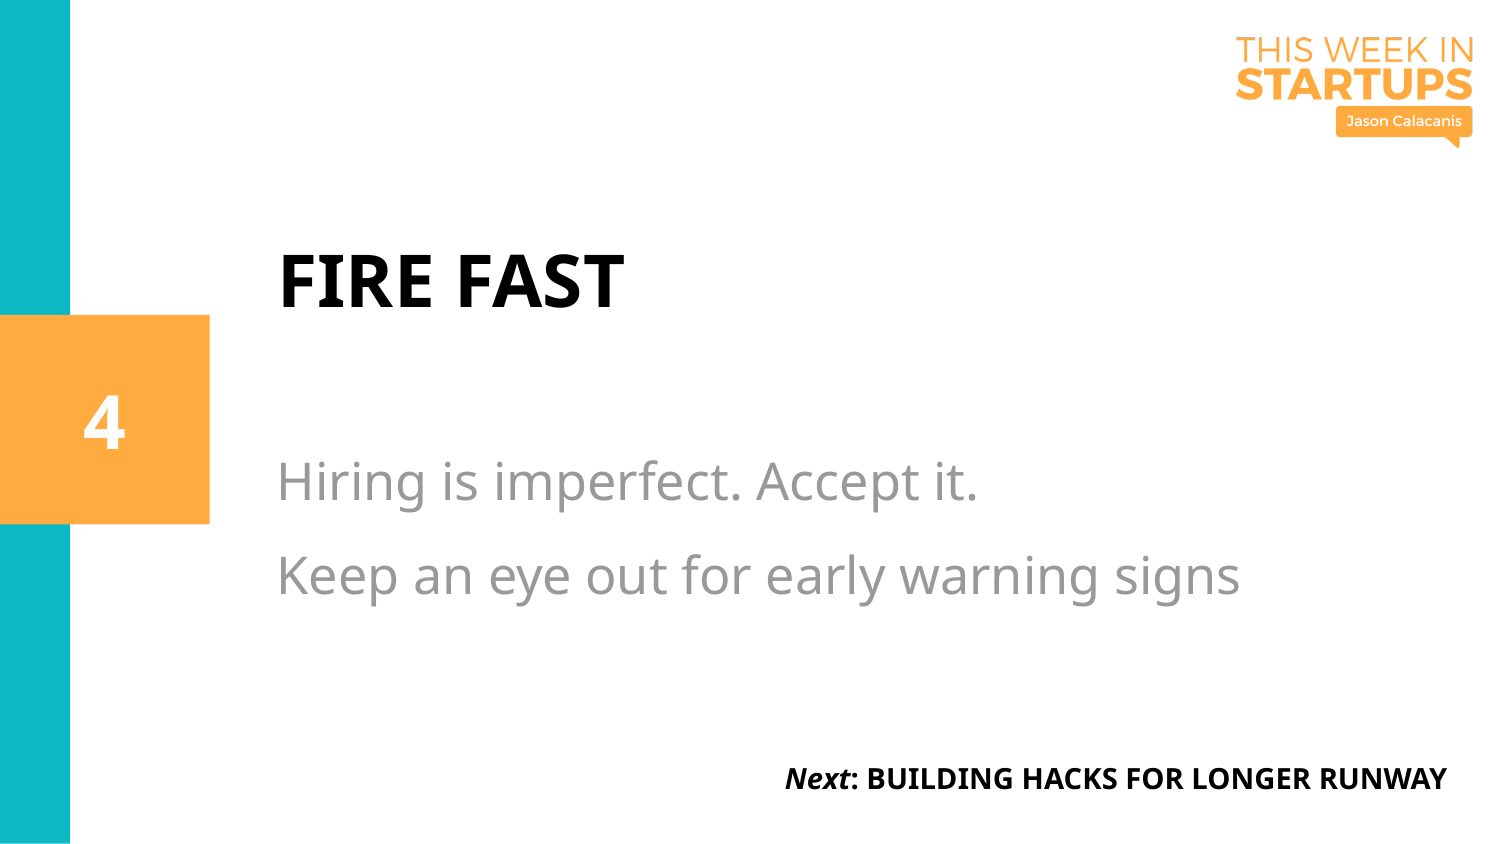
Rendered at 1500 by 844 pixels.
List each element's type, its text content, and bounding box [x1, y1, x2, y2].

title 4 [0, 399, 210, 441]
text_box Next: BUILDING HACKS FOR LONGER RUNWAY [748, 745, 1463, 821]
text_box FIRE FAST [262, 164, 1500, 379]
picture [1005, 0, 1500, 266]
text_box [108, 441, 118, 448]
text_box Hiring is imperfect. Accept it. Keep an eye out for early warning signs [261, 378, 1418, 644]
